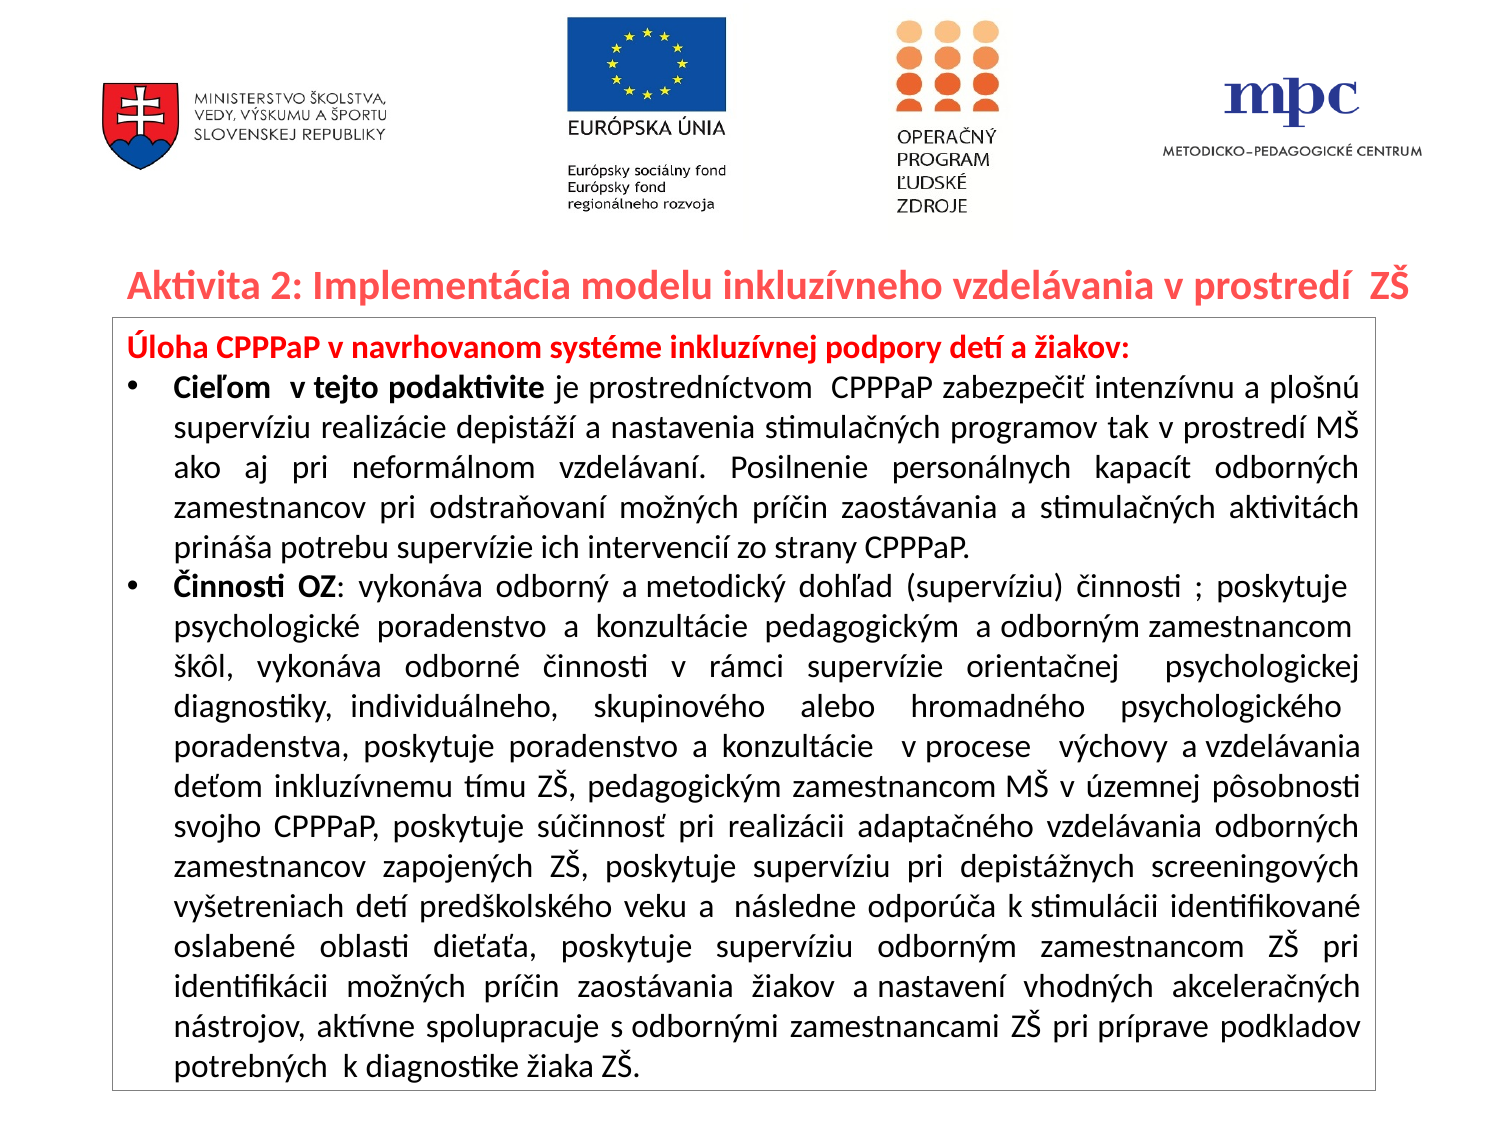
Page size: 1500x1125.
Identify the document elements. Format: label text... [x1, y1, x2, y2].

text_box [100, 3, 1424, 240]
text_box Úloha CPPPaP v navrhovanom systéme inkluzívnej podpory detí a žiakov: Cieľom v tejto podaktivite je prostredníctvom CPPPaP zabezpečiť intenzívnu a plošnú supervíziu realizácie depistáží a nastavenia stimulačných programov tak v prostredí MŠ ako aj pri neformálnom vzdelávaní. Posilnenie personálnych kapacít odborných zamestnancov pri odstraňovaní možných príčin zaostávania a stimulačných aktivitách prináša potrebu supervízie ich intervencií zo strany CPPPaP. Činnosti OZ: vykonáva odborný a metodický dohľad (supervíziu) činnosti ; poskytuje psychologické poradenstvo a konzultácie pedagogickým a odborným zamestnancom škôl, vykonáva odborné činnosti v rámci supervízie orientačnej psychologickej diagnostiky, individuálneho, skupinového alebo hromadného psychologického poradenstva, poskytuje poradenstvo a konzultácie v procese výchovy a vzdelávania deťom inkluzívnemu tímu ZŠ, pedagogickým zamestnancom MŠ v územnej pôsobnosti svojho CPPPaP, poskytuje súčinnosť pri realizácii adaptačného vzdelávania odborných zamestnancov zapojených ZŠ, poskytuje supervíziu pri depistážnych screeningových vyšetreniach detí predškolského veku a následne odporúča k stimulácii identifikované oslabené oblasti dieťaťa, poskytuje supervíziu odborným zamestnancom ZŠ pri identifikácii možných príčin zaostávania žiakov a nastavení vhodných akceleračných nástrojov, aktívne spolupracuje s odbornými zamestnancami ZŠ pri príprave podkladov potrebných k diagnostike žiaka ZŠ. [112, 317, 1376, 1091]
text_box Aktivita 2: Implementácia modelu inkluzívneho vzdelávania v prostredí ZŠ [112, 250, 1459, 316]
